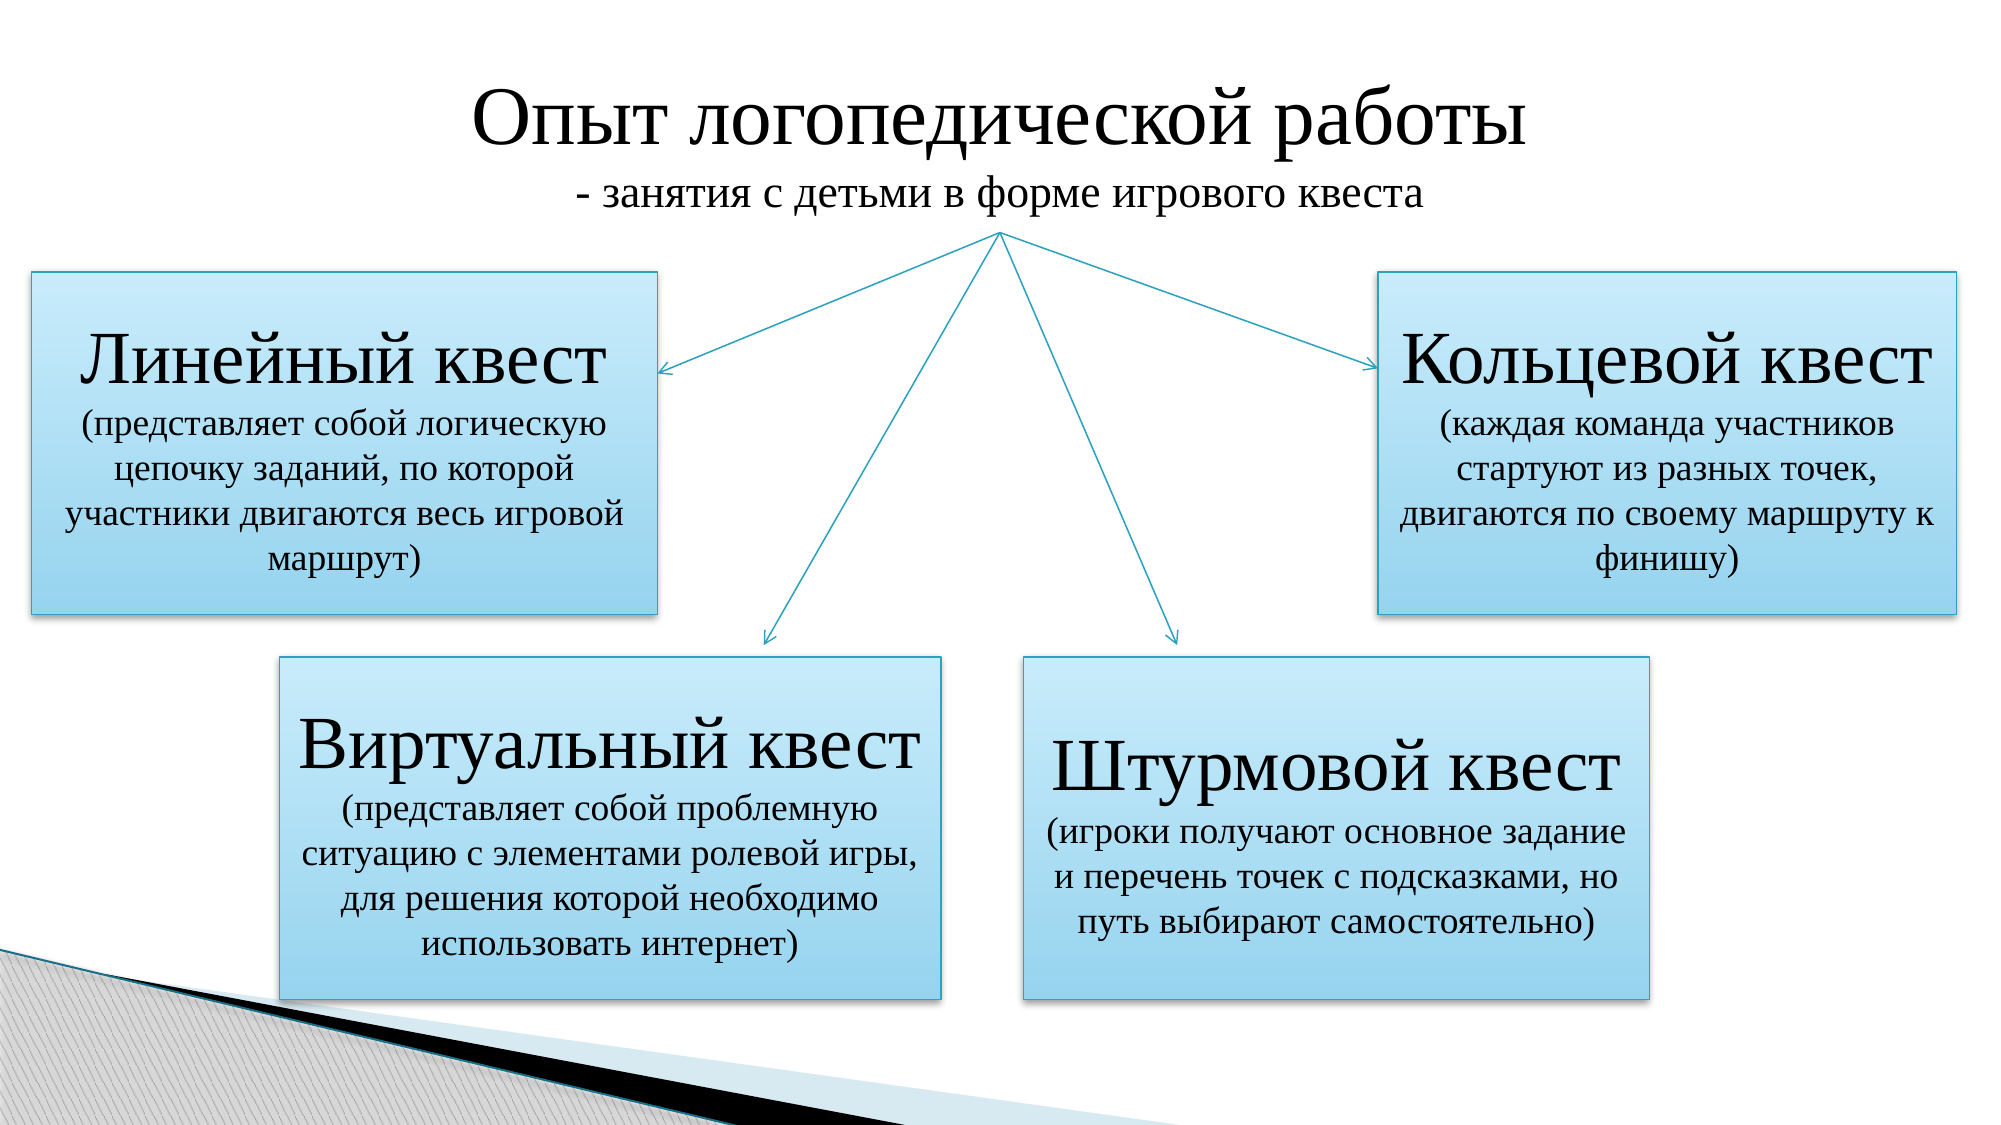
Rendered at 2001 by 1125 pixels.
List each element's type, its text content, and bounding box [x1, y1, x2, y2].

text_box Кольцевой квест (каждая команда участников стартуют из разных точек, двигаются по своему маршруту к финишу) [1377, 271, 1957, 615]
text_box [763, 232, 996, 646]
title Опыт логопедической работы - занятия с детьми в форме игрового квеста [99, 45, 1900, 233]
text_box Штурмовой квест (игроки получают основное задание и перечень точек с подсказками, но путь выбирают самостоятельно) [1023, 656, 1650, 1000]
text_box Линейный квест (представляет собой логическую цепочку заданий, по которой участники двигаются весь игровой маршрут) [31, 271, 658, 615]
text_box Виртуальный квест (представляет собой проблемную ситуацию с элементами ролевой игры, для решения которой необходимо использовать интернет) [279, 656, 942, 1000]
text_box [999, 376, 1178, 646]
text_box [999, 232, 1379, 369]
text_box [657, 232, 761, 374]
